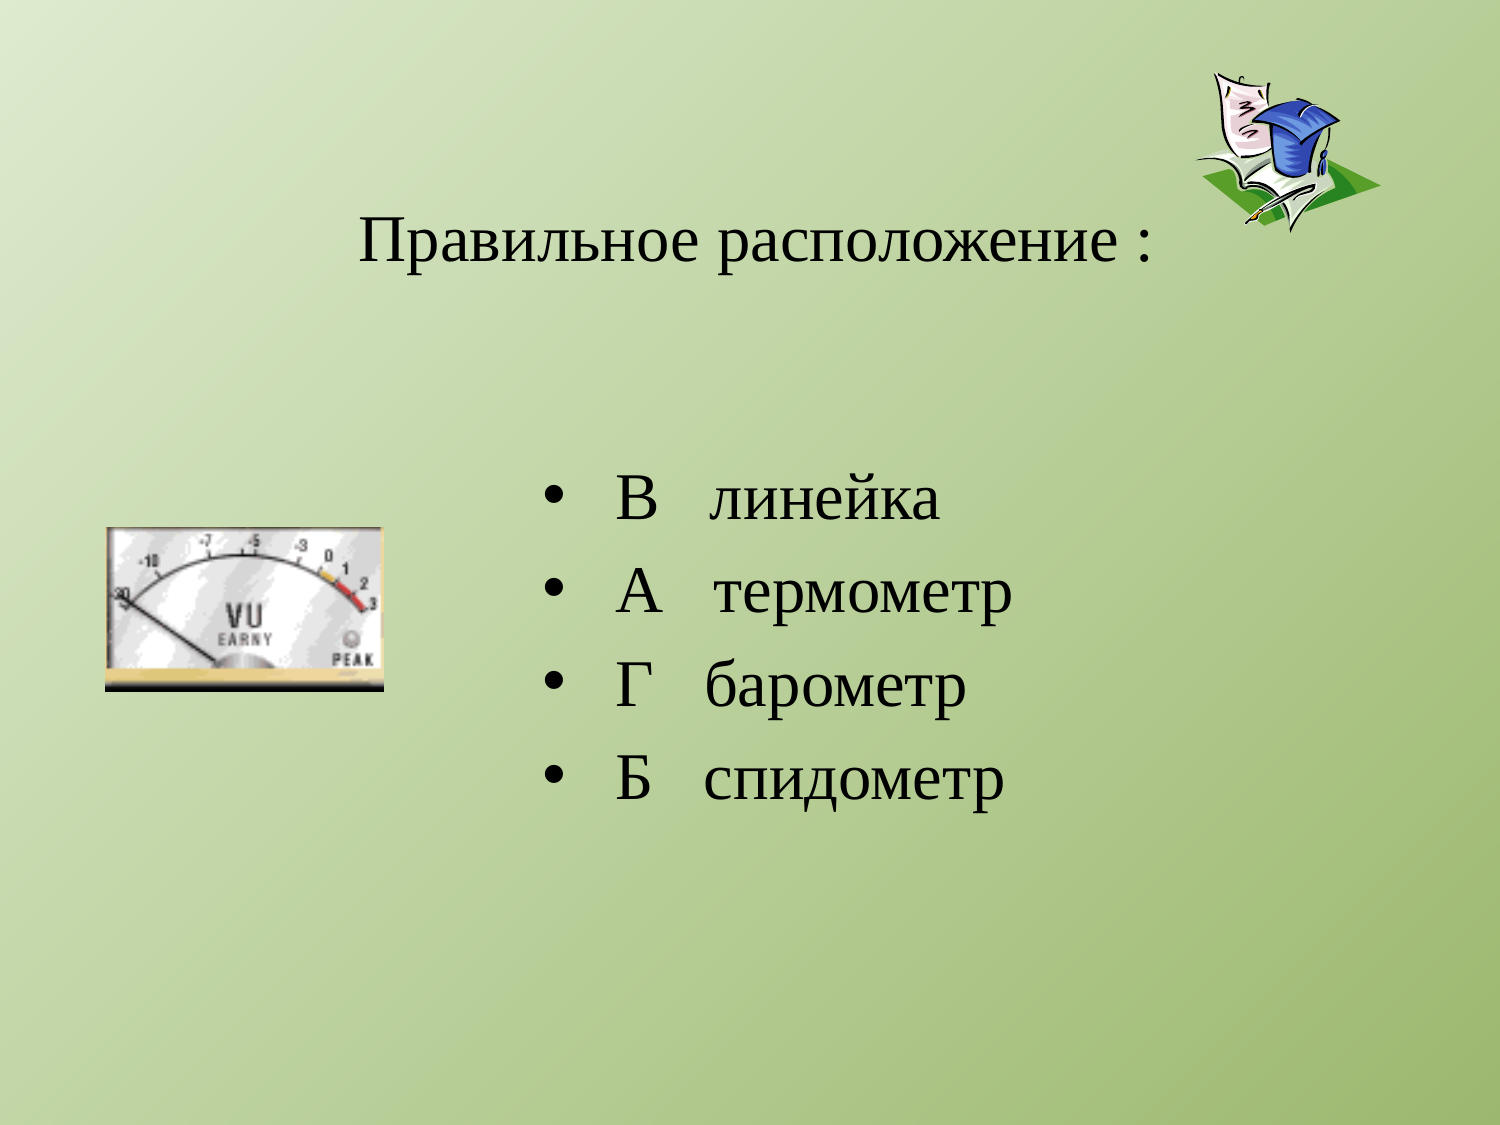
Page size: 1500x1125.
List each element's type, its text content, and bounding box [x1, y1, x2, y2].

title Правильное расположение : [82, 140, 1432, 329]
list В линейка А термометр Г барометр Б спидометр [527, 445, 1308, 957]
picture [1195, 70, 1383, 235]
picture [105, 527, 384, 692]
